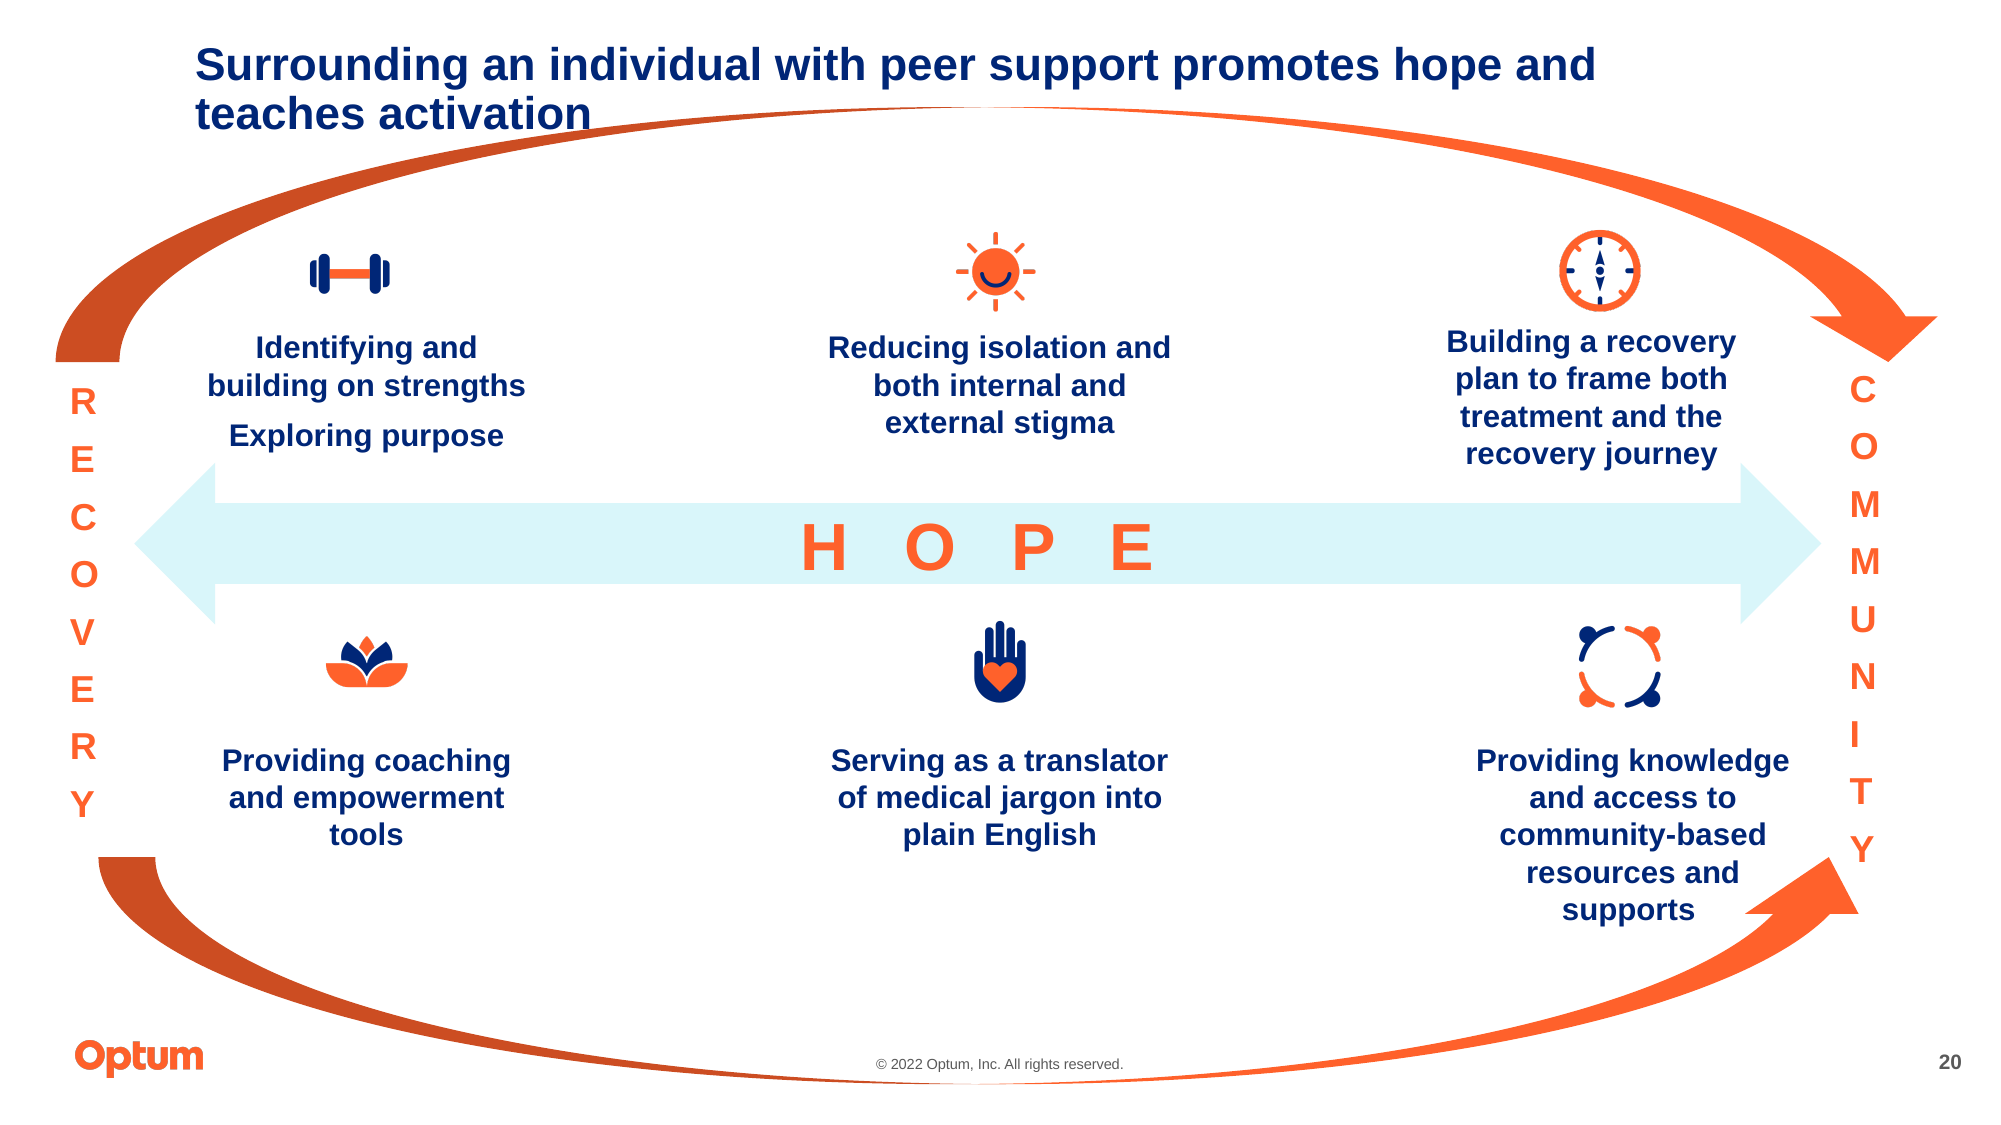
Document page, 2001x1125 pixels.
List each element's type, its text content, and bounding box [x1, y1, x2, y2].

picture [945, 221, 1046, 322]
text_box Providing coaching and empowerment tools [193, 739, 541, 853]
text_box C O M M U N I T Y [1849, 364, 1937, 870]
text_box R E C O V E R Y [70, 377, 144, 826]
text_box Identifying and building on strengths Exploring purpose [193, 327, 541, 453]
text_box [54, 105, 1939, 364]
text_box Serving as a translator of medical jargon into plain English [826, 739, 1174, 853]
text_box Building a recovery plan to frame both treatment and the recovery journey [1418, 321, 1766, 471]
text_box H O P E [133, 461, 1823, 626]
picture [1569, 616, 1670, 717]
text_box [97, 856, 1860, 1086]
picture [949, 611, 1050, 712]
text_box Providing knowledge and access to community-based resources and supports [1459, 739, 1807, 927]
picture [316, 611, 417, 712]
picture [299, 223, 400, 324]
title Surrounding an individual with peer support promotes hope and teaches activation [195, 40, 1770, 141]
text_box Reducing isolation and both internal and external stigma [826, 327, 1174, 441]
picture [75, 1040, 203, 1078]
picture [1549, 220, 1650, 321]
